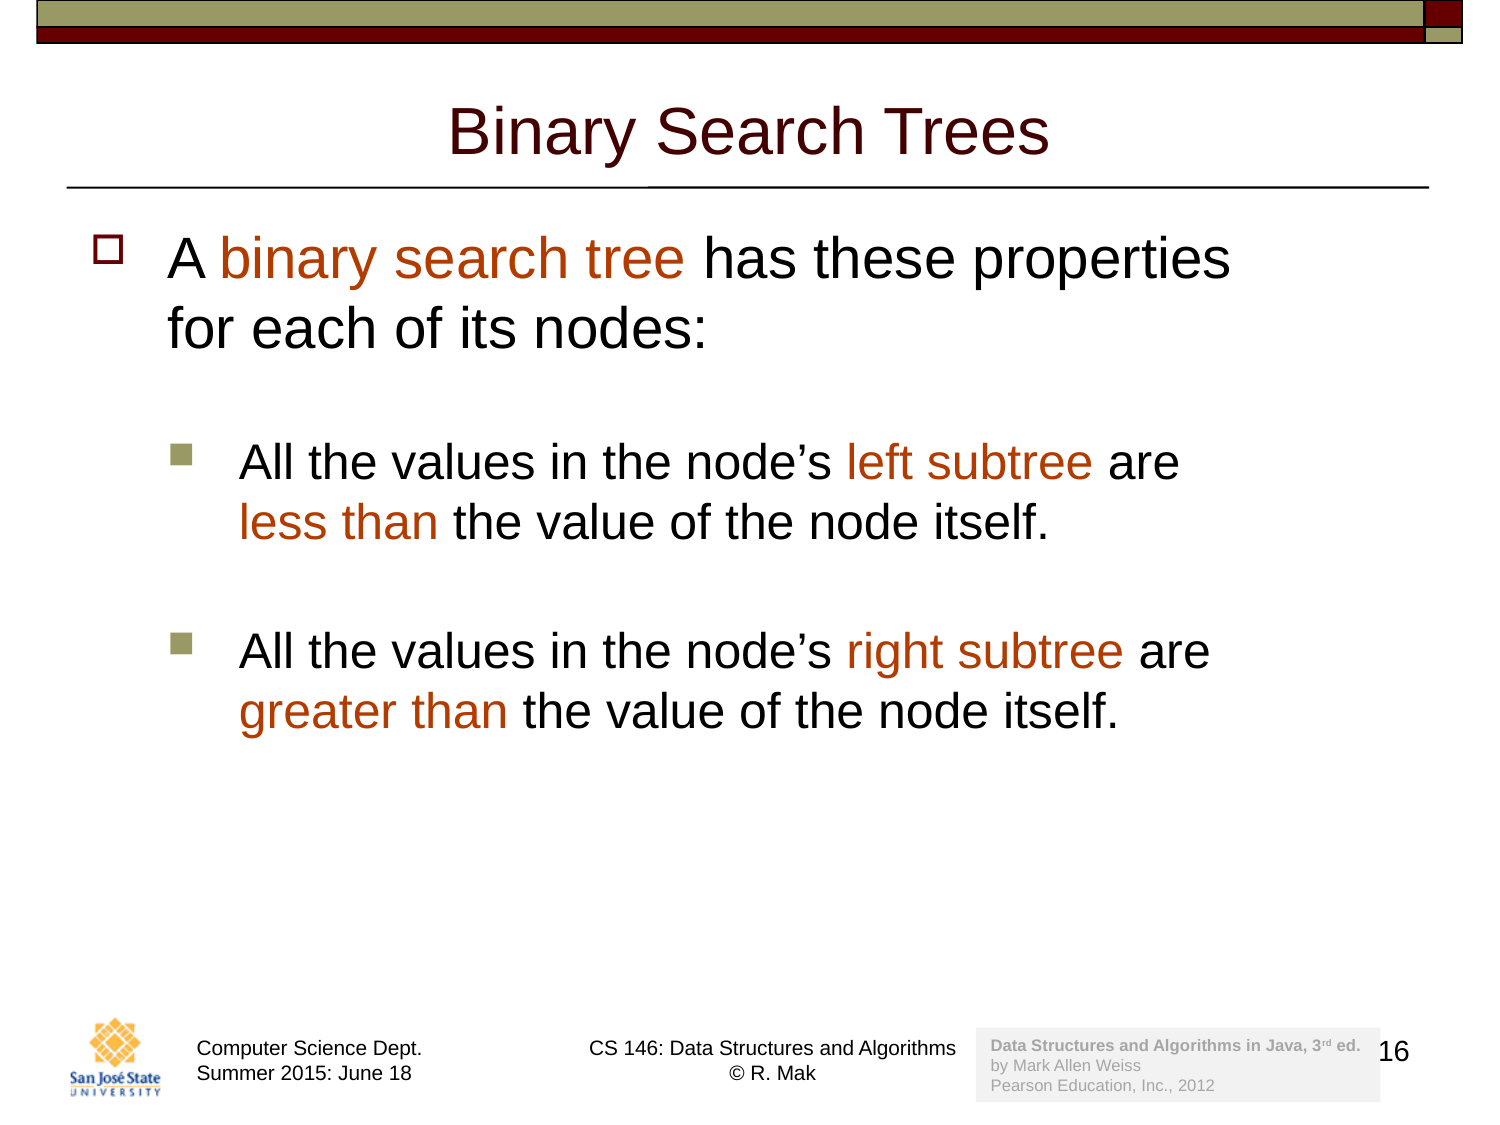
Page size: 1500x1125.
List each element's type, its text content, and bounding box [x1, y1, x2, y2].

slide_number 16 [1381, 1028, 1425, 1100]
list A binary search tree has these properties for each of its nodes: All the values in the node’s left subtree are less than the value of the node itself. All the values in the node’s right subtree are greater than the value of the node itself. [75, 212, 1425, 1028]
picture [60, 1012, 166, 1112]
title Binary Search Trees [75, 67, 1425, 175]
text_box Data Structures and Algorithms in Java, 3rd ed. by Mark Allen Weiss Pearson Education, Inc., 2012 [975, 1027, 1381, 1103]
